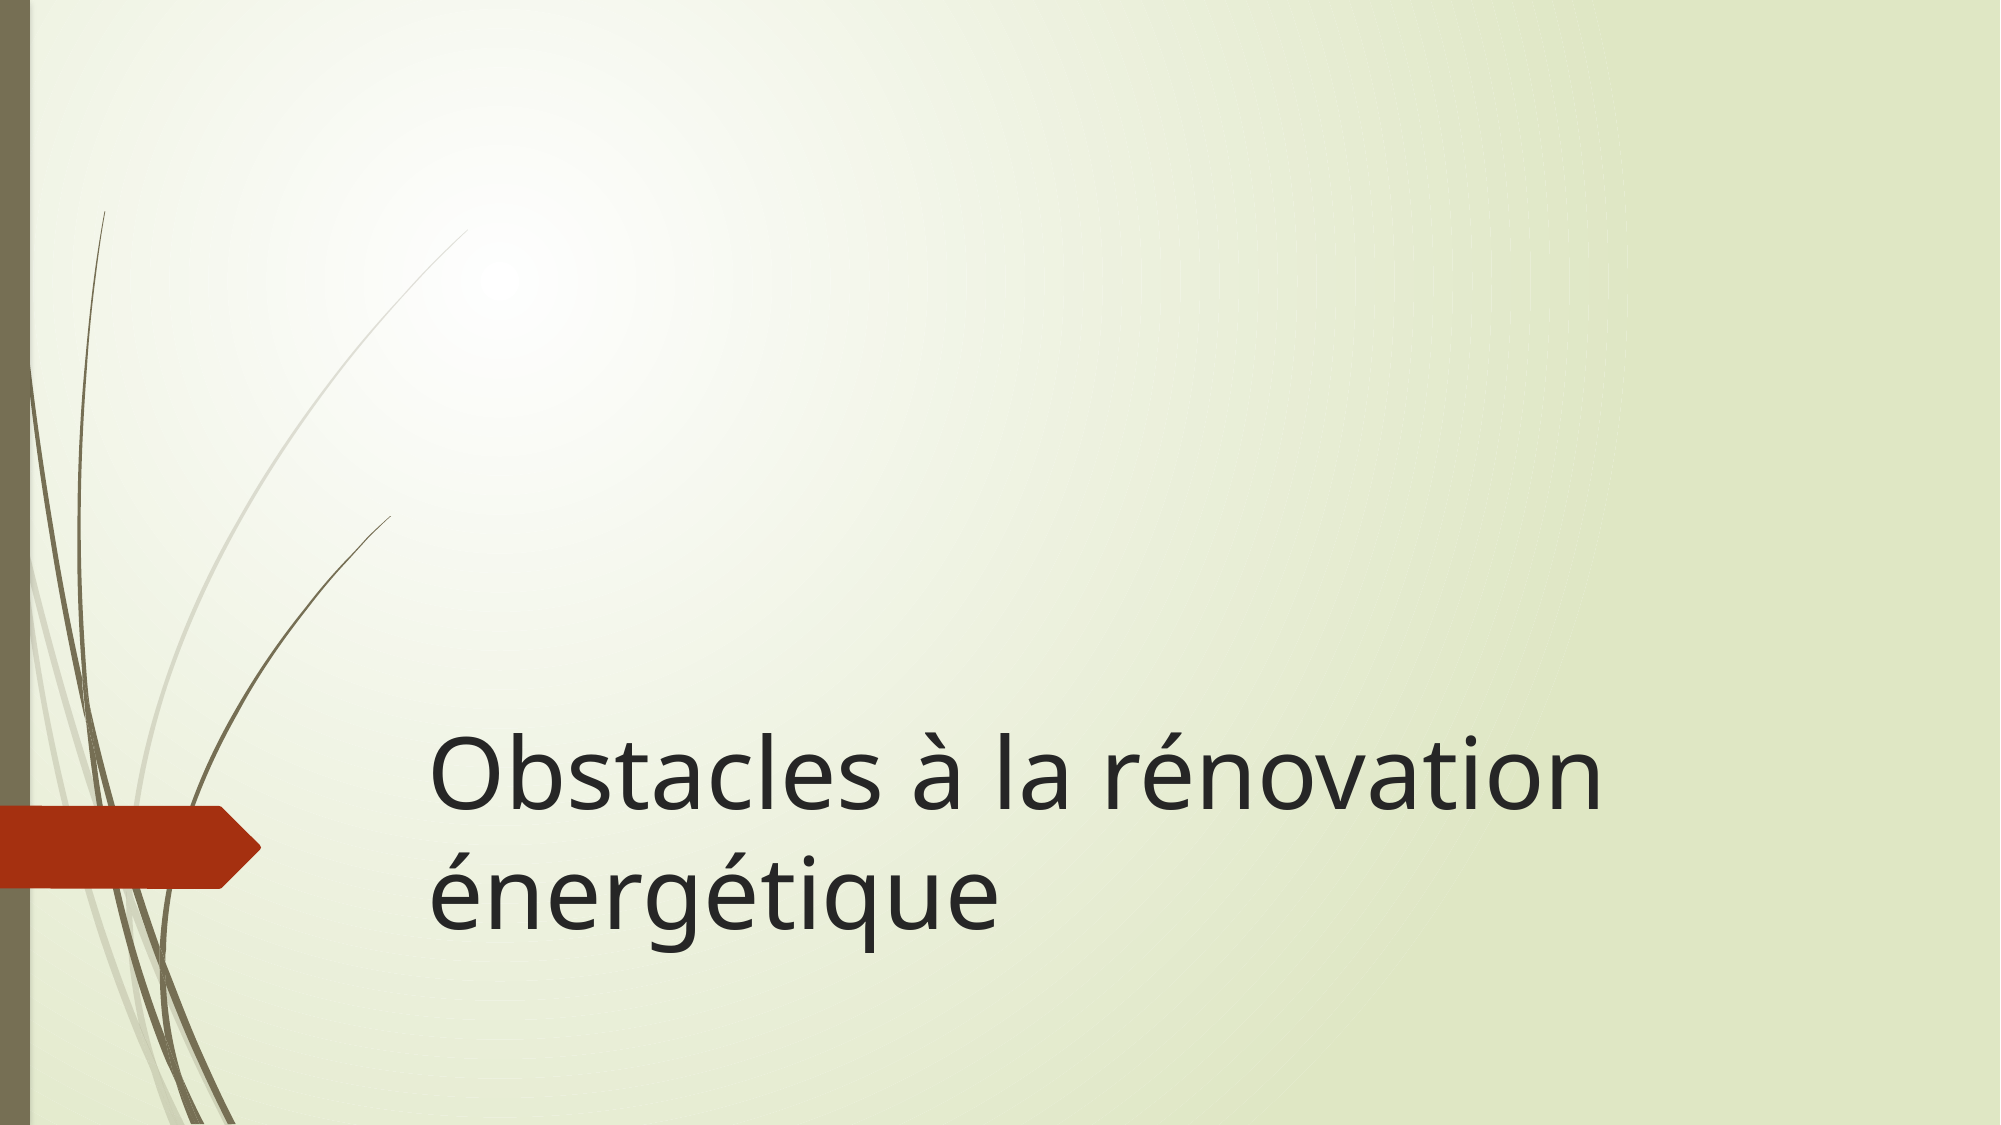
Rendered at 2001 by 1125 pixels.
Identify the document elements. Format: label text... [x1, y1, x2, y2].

title Obstacles à la rénovation énergétique [412, 510, 1875, 958]
